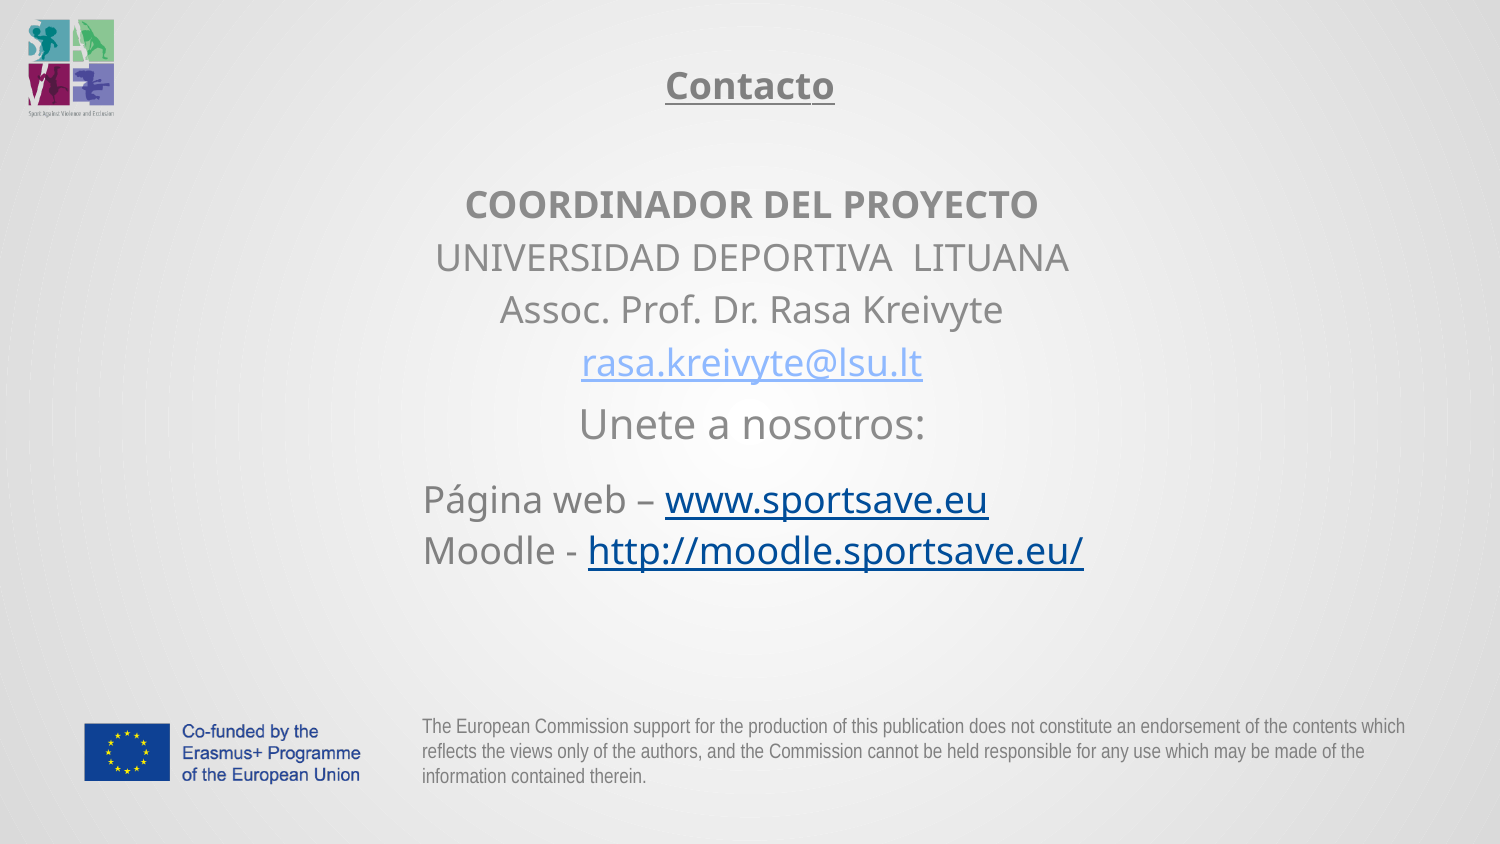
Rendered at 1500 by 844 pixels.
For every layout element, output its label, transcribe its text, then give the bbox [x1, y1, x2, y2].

picture [0, 0, 142, 142]
title Contacto [225, 43, 1275, 115]
subtitle COORDINADOR DEL PROYECTO UNIVERSIDAD DEPORTIVA LITUANA Assoc. Prof. Dr. Rasa Kreivyte rasa.kreivyte@lsu.lt Unete a nosotros: [227, 173, 1278, 635]
text_box Página web – www.sportsave.eu Moodle - http://moodle.sportsave.eu/ [407, 469, 1099, 586]
picture [68, 707, 382, 797]
text_box The European Commission support for the production of this publication does not constitute an endorsement of the contents which reflects the views only of the authors, and the Commission cannot be held responsi­ble for any use which may be made of the information contained therein. [407, 705, 1447, 795]
